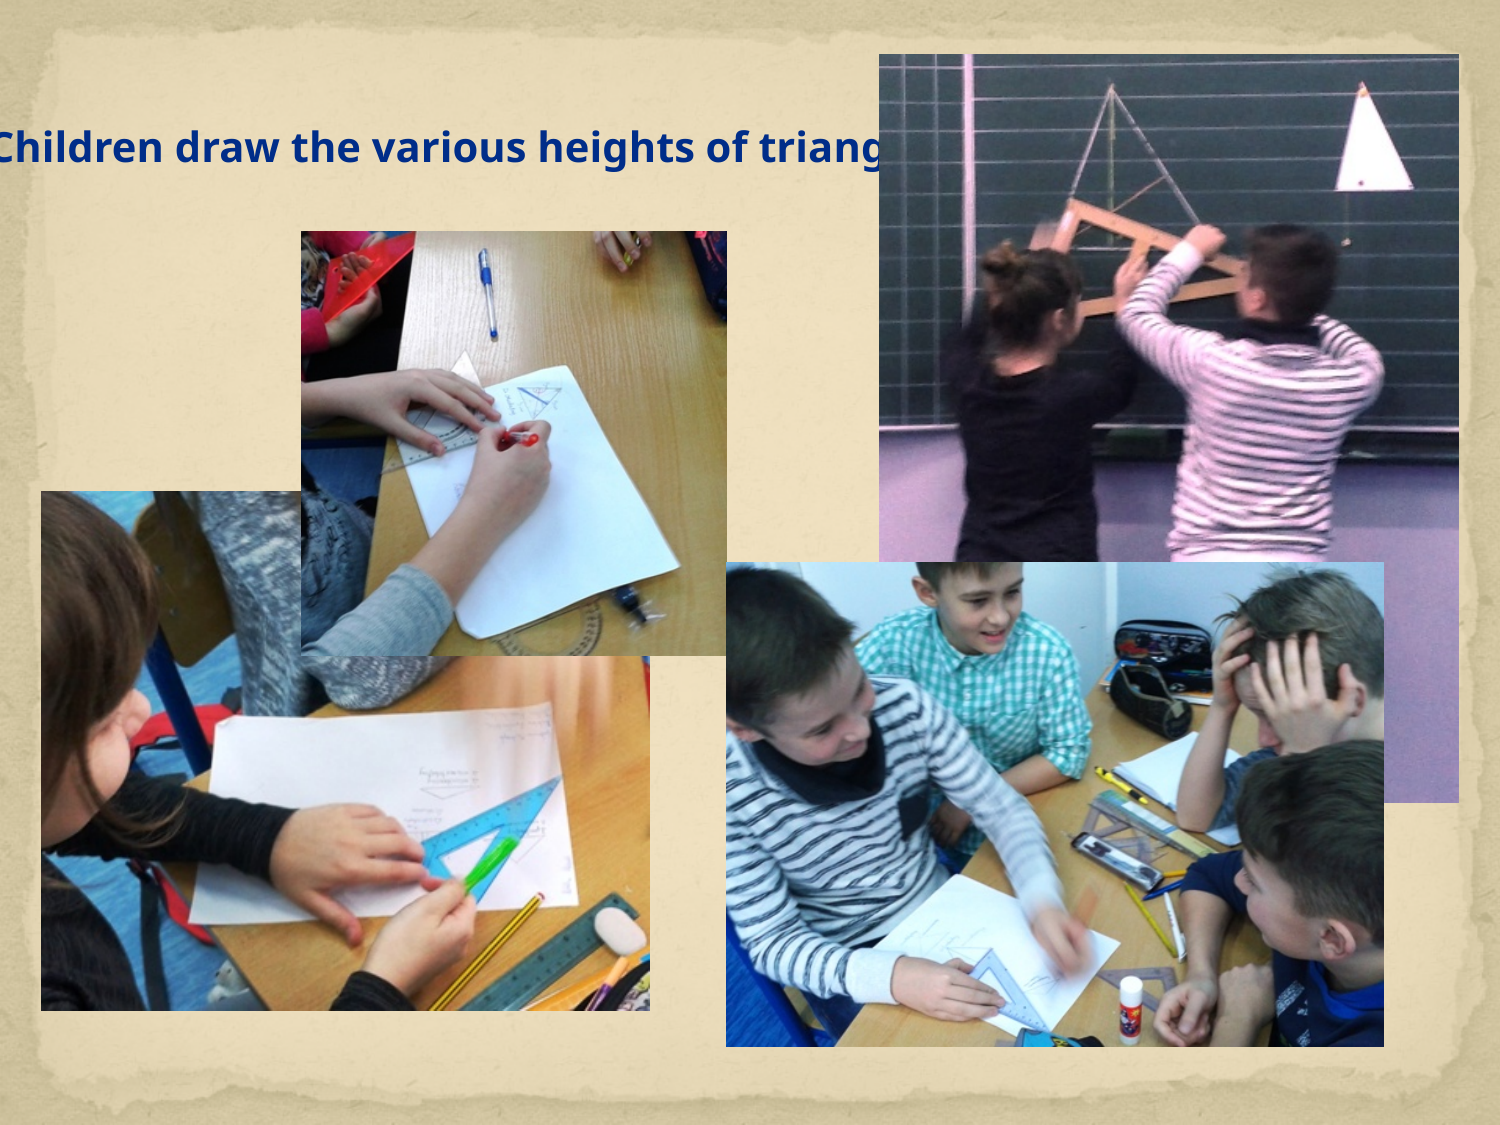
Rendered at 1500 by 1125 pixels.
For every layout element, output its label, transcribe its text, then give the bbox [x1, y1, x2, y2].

text_box Children draw the various heights of triangles [0, 113, 869, 179]
picture [41, 54, 1459, 1047]
